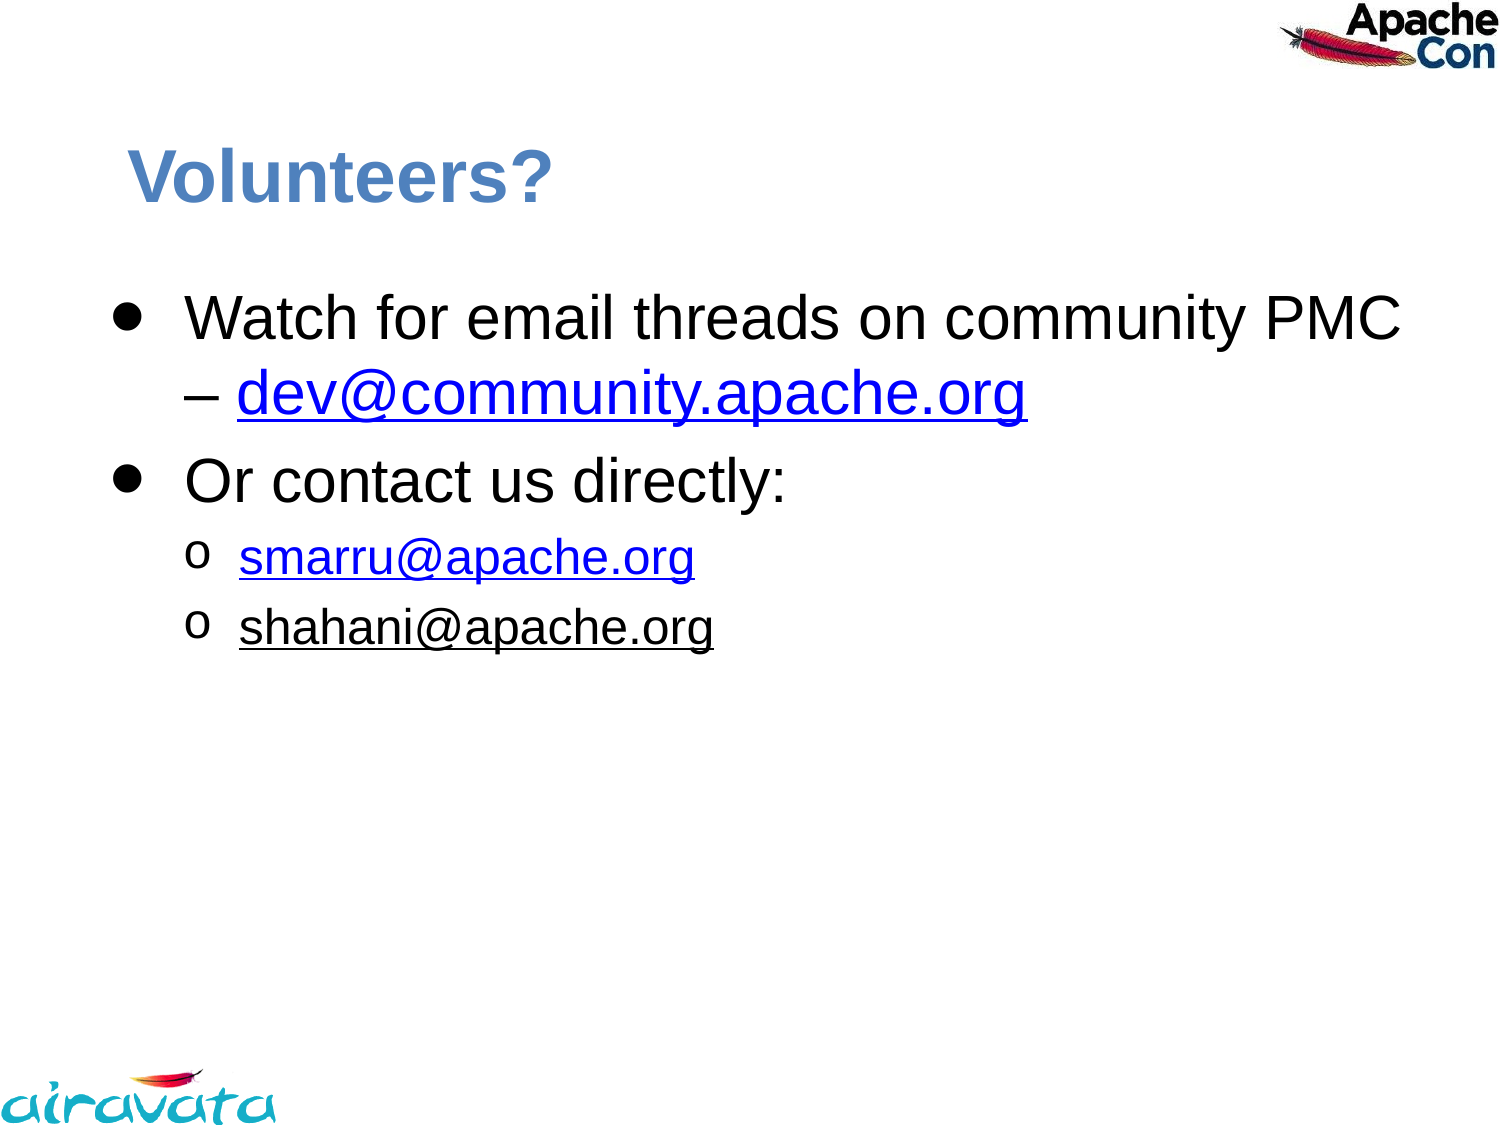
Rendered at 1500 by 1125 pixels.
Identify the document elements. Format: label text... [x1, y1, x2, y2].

picture [0, 1067, 277, 1125]
title Volunteers? [75, 45, 1425, 233]
picture [1277, 0, 1500, 69]
list Watch for email threads on community PMC – dev@community.apache.org Or contact us directly: smarru@apache.org shahani@apache.org [75, 262, 1425, 1078]
